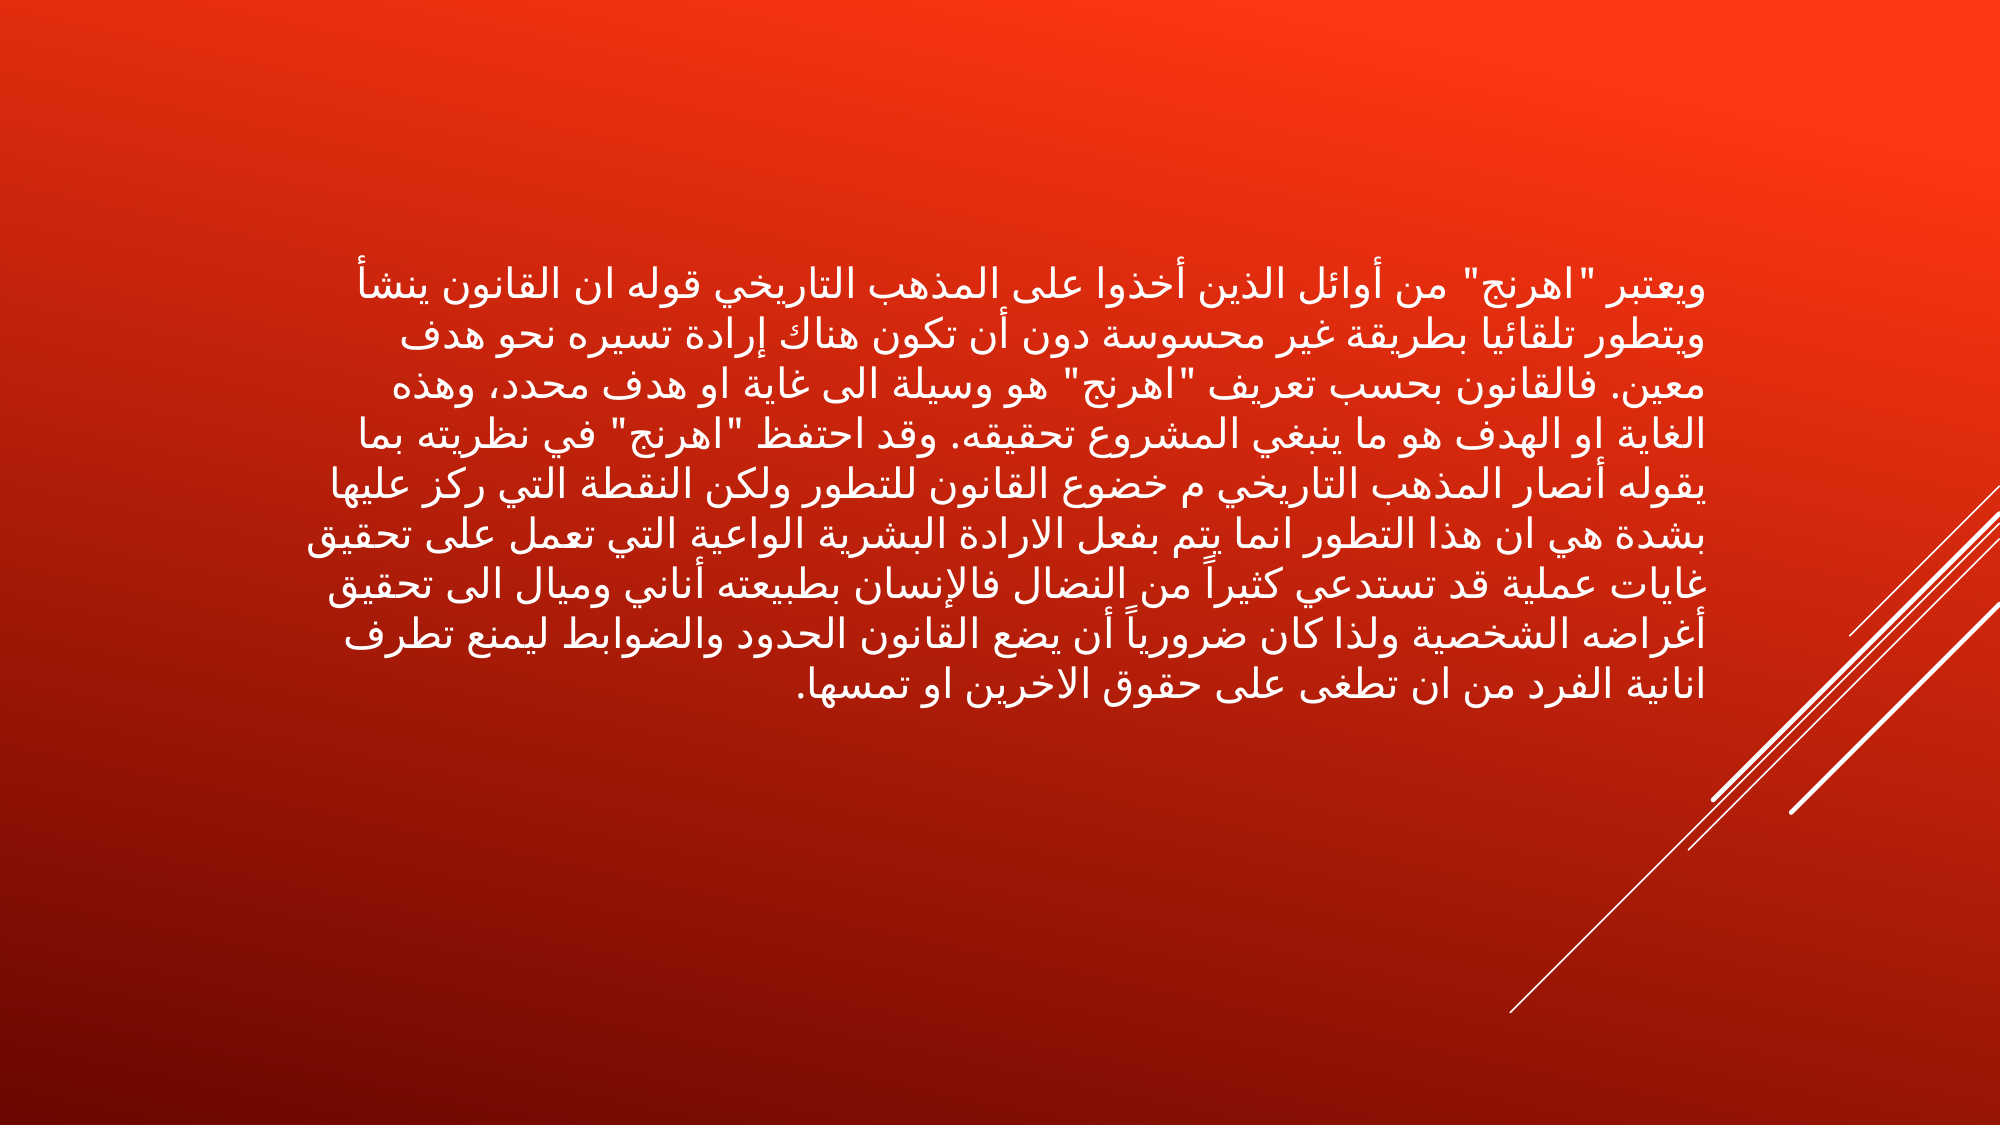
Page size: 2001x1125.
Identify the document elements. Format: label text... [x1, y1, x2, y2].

list ويعتبر "اهرنج" من أوائل الذين أخذوا على المذهب التاريخي قوله ان القانون ينشأ ويتطور تلقائيا بطريقة غير محسوسة دون أن تكون هناك إرادة تسيره نحو هدف معين. فالقانون بحسب تعريف "اهرنج" هو وسيلة الى غاية او هدف محدد، وهذه الغاية او الهدف هو ما ينبغي المشروع تحقيقه. وقد احتفظ "اهرنج" في نظريته بما يقوله أنصار المذهب التاريخي م خضوع القانون للتطور ولكن النقطة التي ركز عليها بشدة هي ان هذا التطور انما يتم بفعل الارادة البشرية الواعية التي تعمل على تحقيق غايات عملية قد تستدعي كثيراً من النضال فالإنسان بطبيعته أناني وميال الى تحقيق أغراضه الشخصية ولذا كان ضرورياً أن يضع القانون الحدود والضوابط ليمنع تطرف انانية الفرد من ان تطغى على حقوق الاخرين او تمسها. [277, 21, 1723, 1013]
